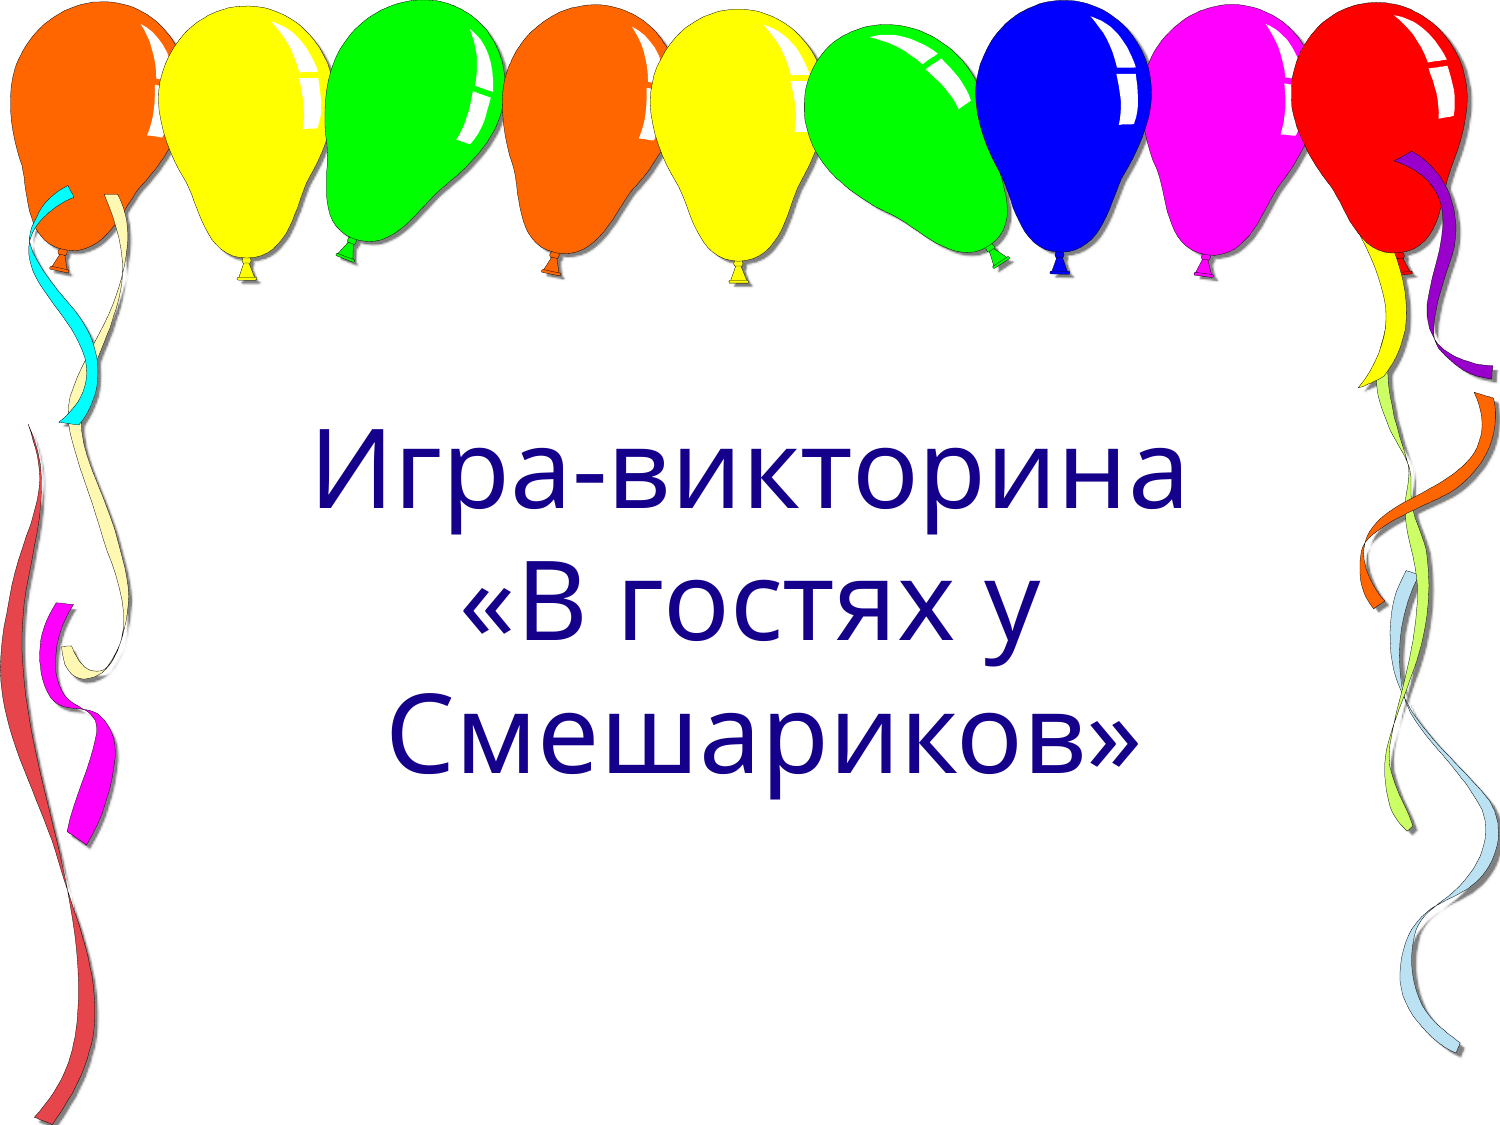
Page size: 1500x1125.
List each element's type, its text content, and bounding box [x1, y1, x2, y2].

title Игра-викторина «В гостях у Смешариков» [29, 299, 1500, 894]
